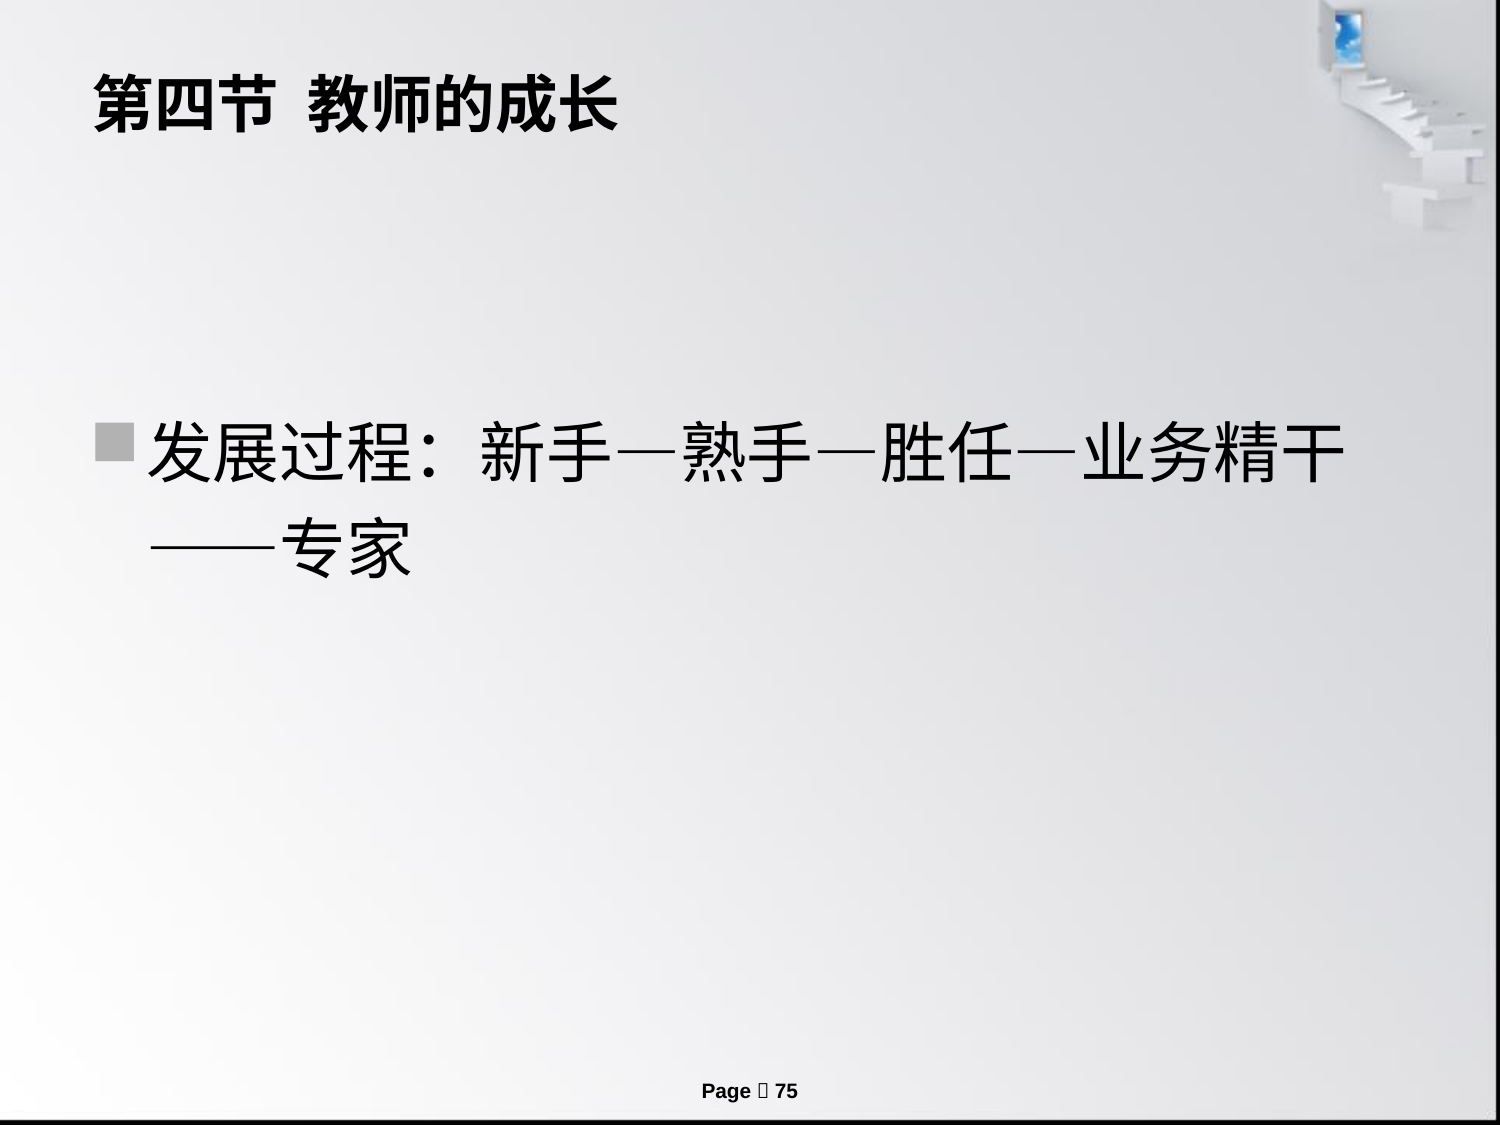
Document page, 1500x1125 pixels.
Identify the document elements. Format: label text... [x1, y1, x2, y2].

list 发展过程：新手—熟手—胜任—业务精干——专家 [74, 387, 1426, 1006]
picture [0, 0, 1500, 1125]
title 第四节 教师的成长 [76, 30, 1424, 174]
